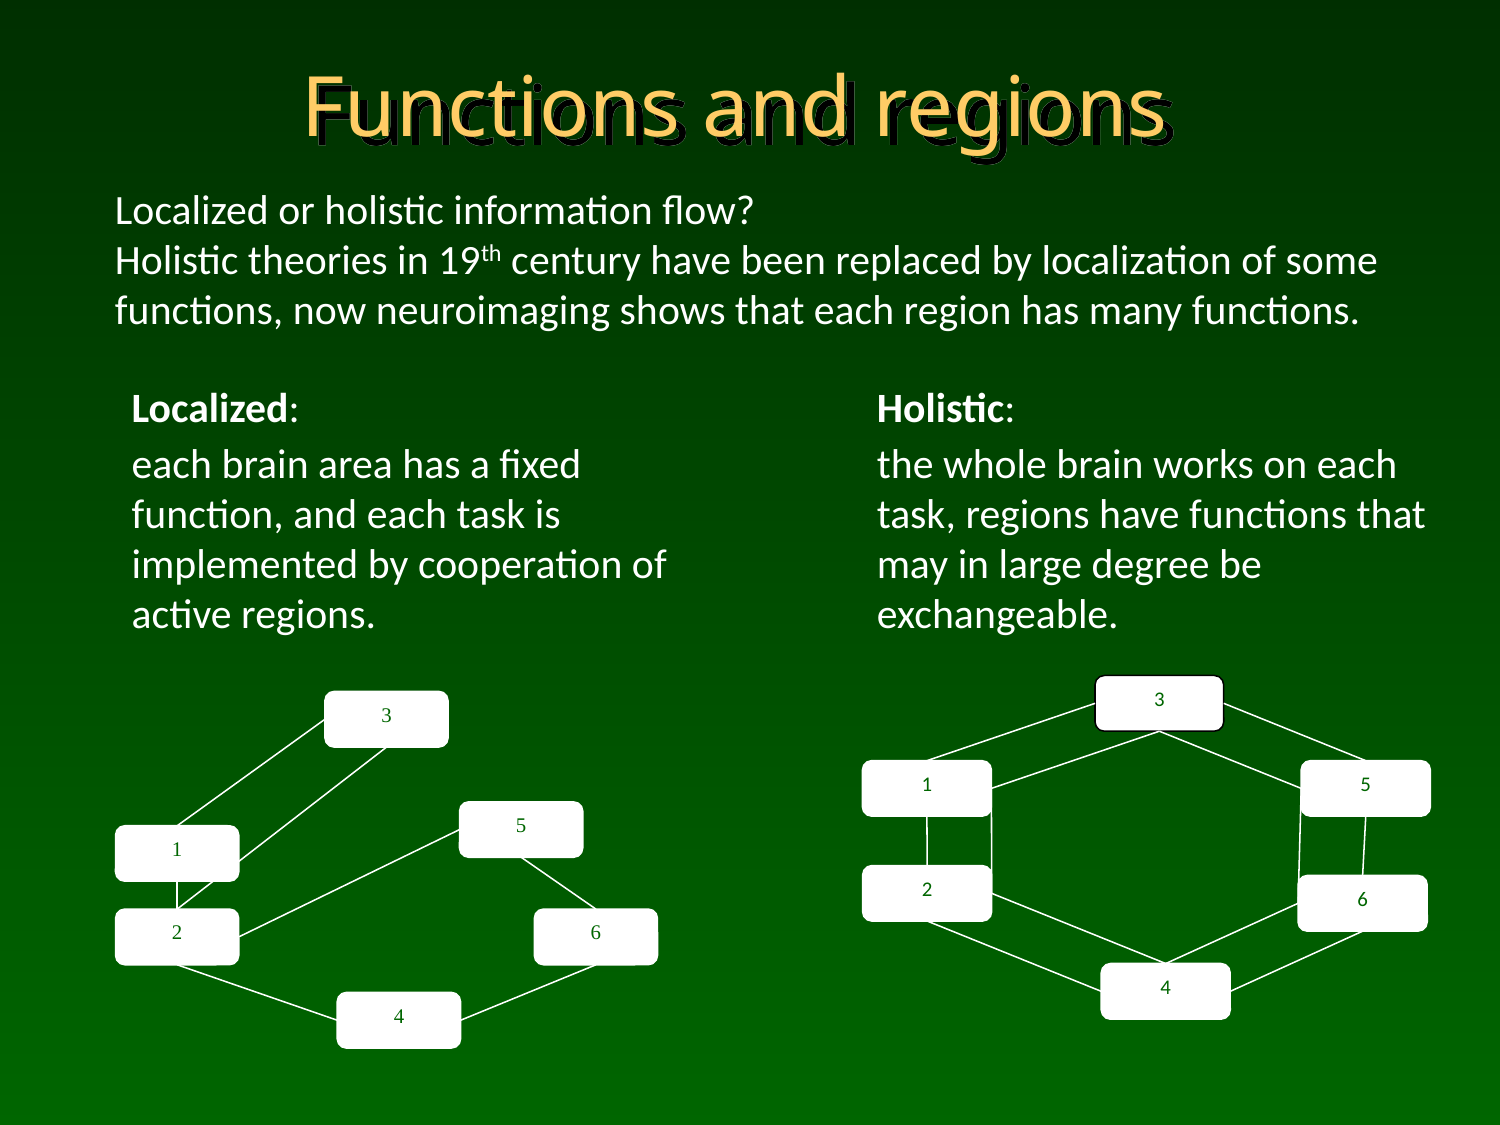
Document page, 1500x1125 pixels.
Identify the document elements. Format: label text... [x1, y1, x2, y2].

text_box Localized or holistic information flow? Holistic theories in 19th century have been replaced by localization of some functions, now neuroimaging shows that each region has many functions. [100, 175, 1431, 350]
text_box Holistic: the whole brain works on each task, regions have functions that may in large degree be exchangeable. [862, 373, 1445, 647]
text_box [115, 691, 658, 1049]
text_box Localized: each brain area has a fixed function, and each task is implemented by cooperation of active regions. [116, 373, 755, 646]
title Functions and regions [233, 46, 1237, 160]
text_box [862, 675, 1431, 1020]
